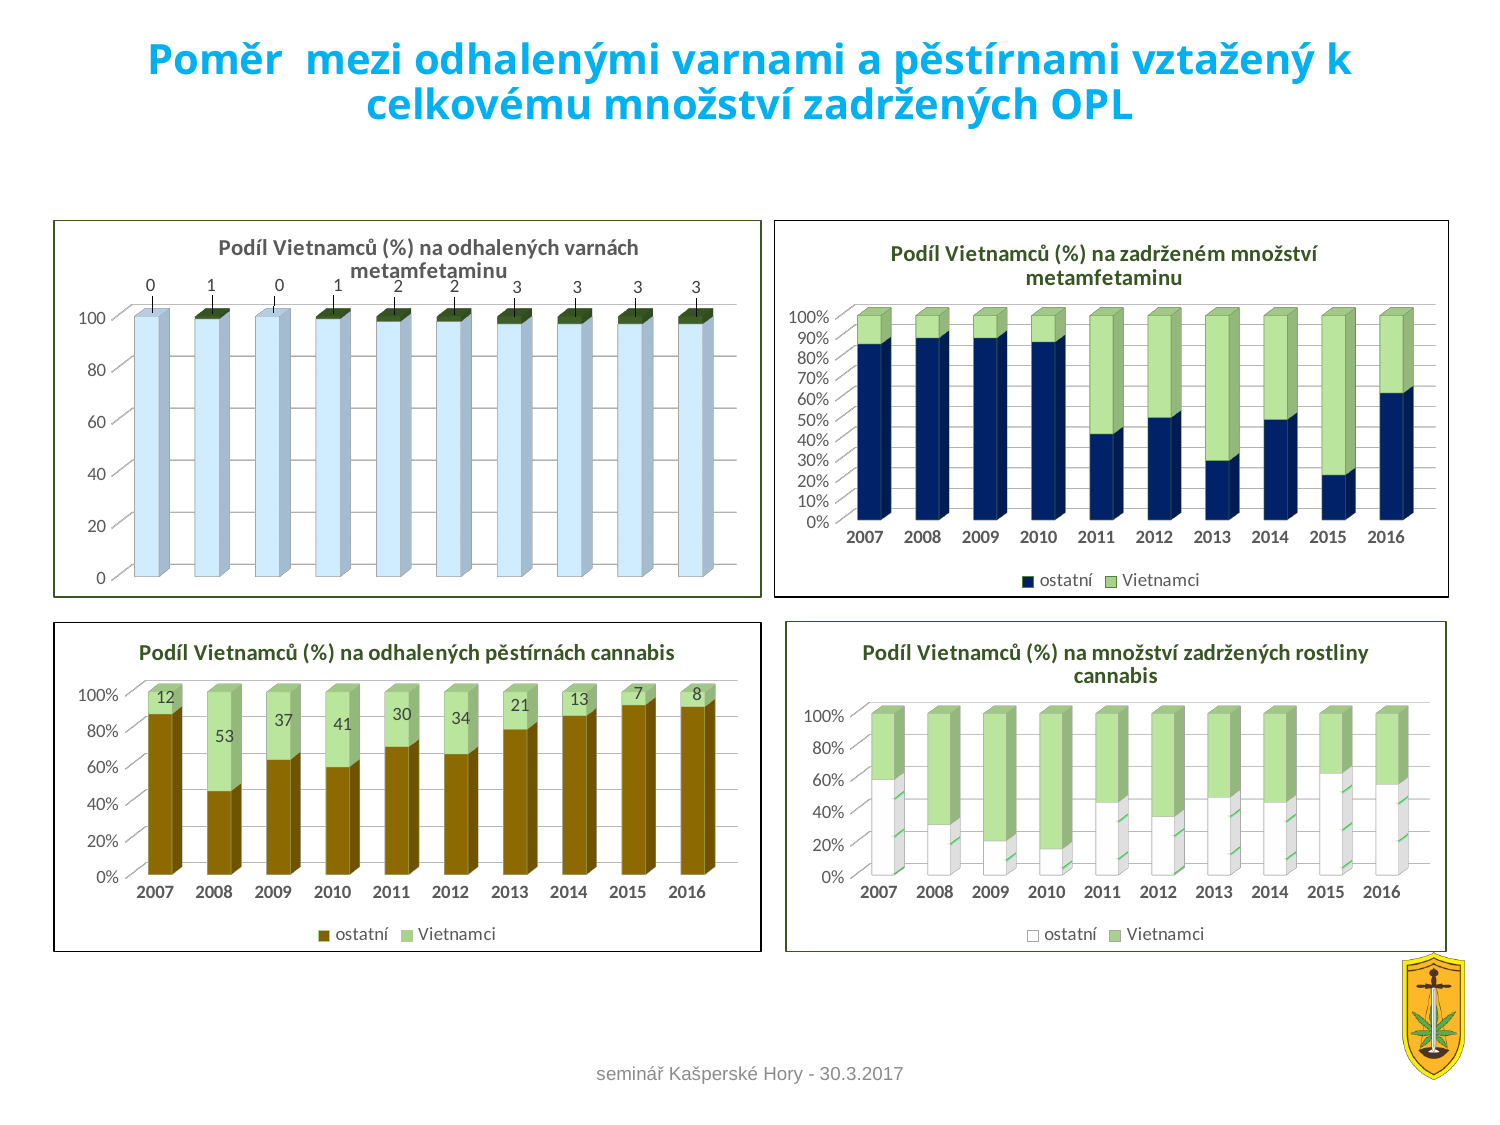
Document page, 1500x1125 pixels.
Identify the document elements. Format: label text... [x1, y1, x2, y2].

chart [53, 621, 762, 953]
chart [53, 219, 762, 598]
footer seminář Kašperské Hory - 30.3.2017 [496, 1042, 1004, 1103]
chart [773, 219, 1450, 598]
picture [1402, 952, 1465, 1080]
chart [785, 620, 1447, 953]
title Poměr mezi odhalenými varnami a pěstírnami vztažený k celkovému množství zadržených OPL [103, 0, 1397, 218]
